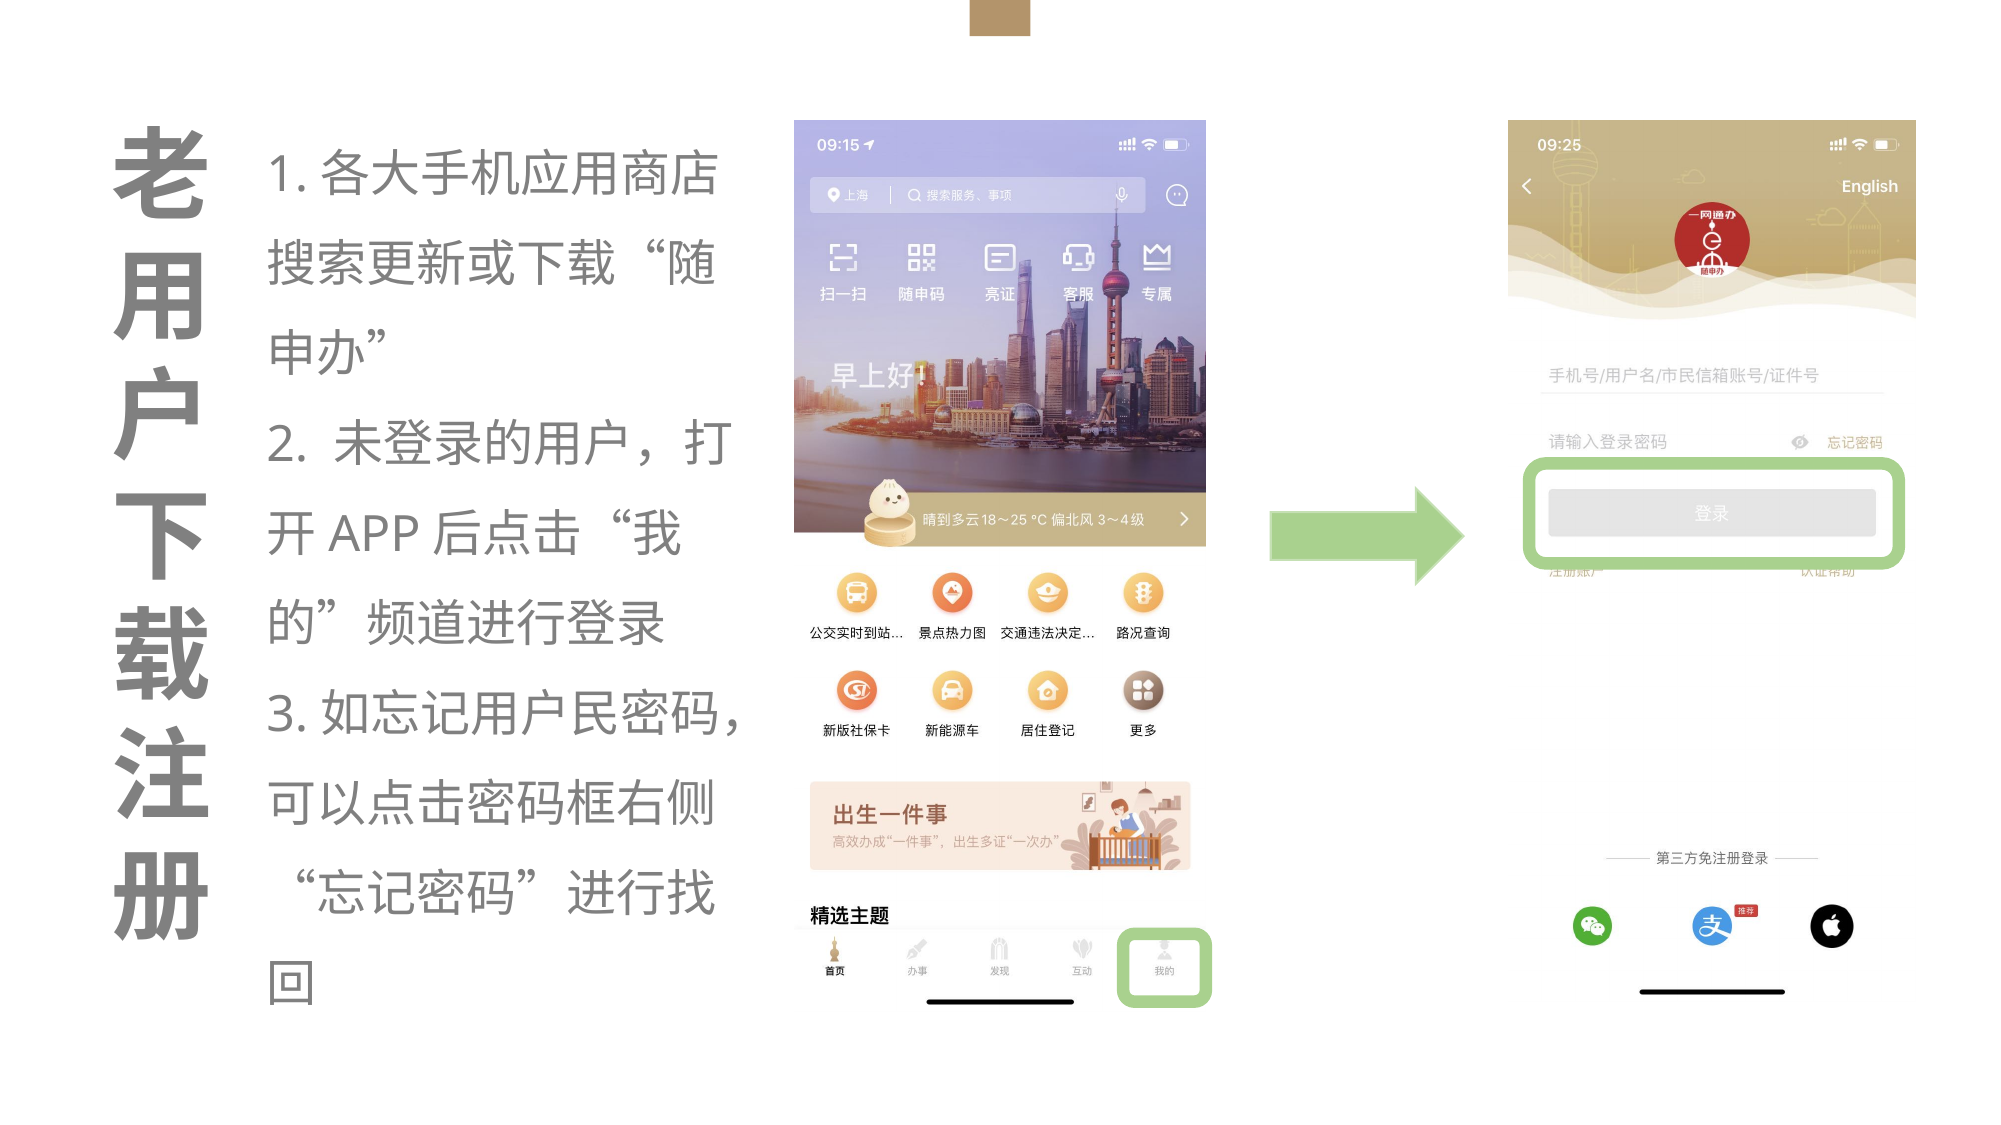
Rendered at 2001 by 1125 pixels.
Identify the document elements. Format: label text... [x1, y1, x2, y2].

text_box 1.各大手机应用商店搜索更新或下载“随申办” 2. 未登录的用户，打开APP后点击“我的”频道进行登录 3.如忘记用户民密码，可以点击密码框右侧“忘记密码”进行找回 [251, 104, 750, 1020]
picture [1508, 120, 1917, 1002]
text_box [969, 0, 1031, 37]
text_box 老用户 下载注册 [96, 104, 251, 959]
text_box [1269, 485, 1466, 587]
picture [793, 120, 1206, 1013]
